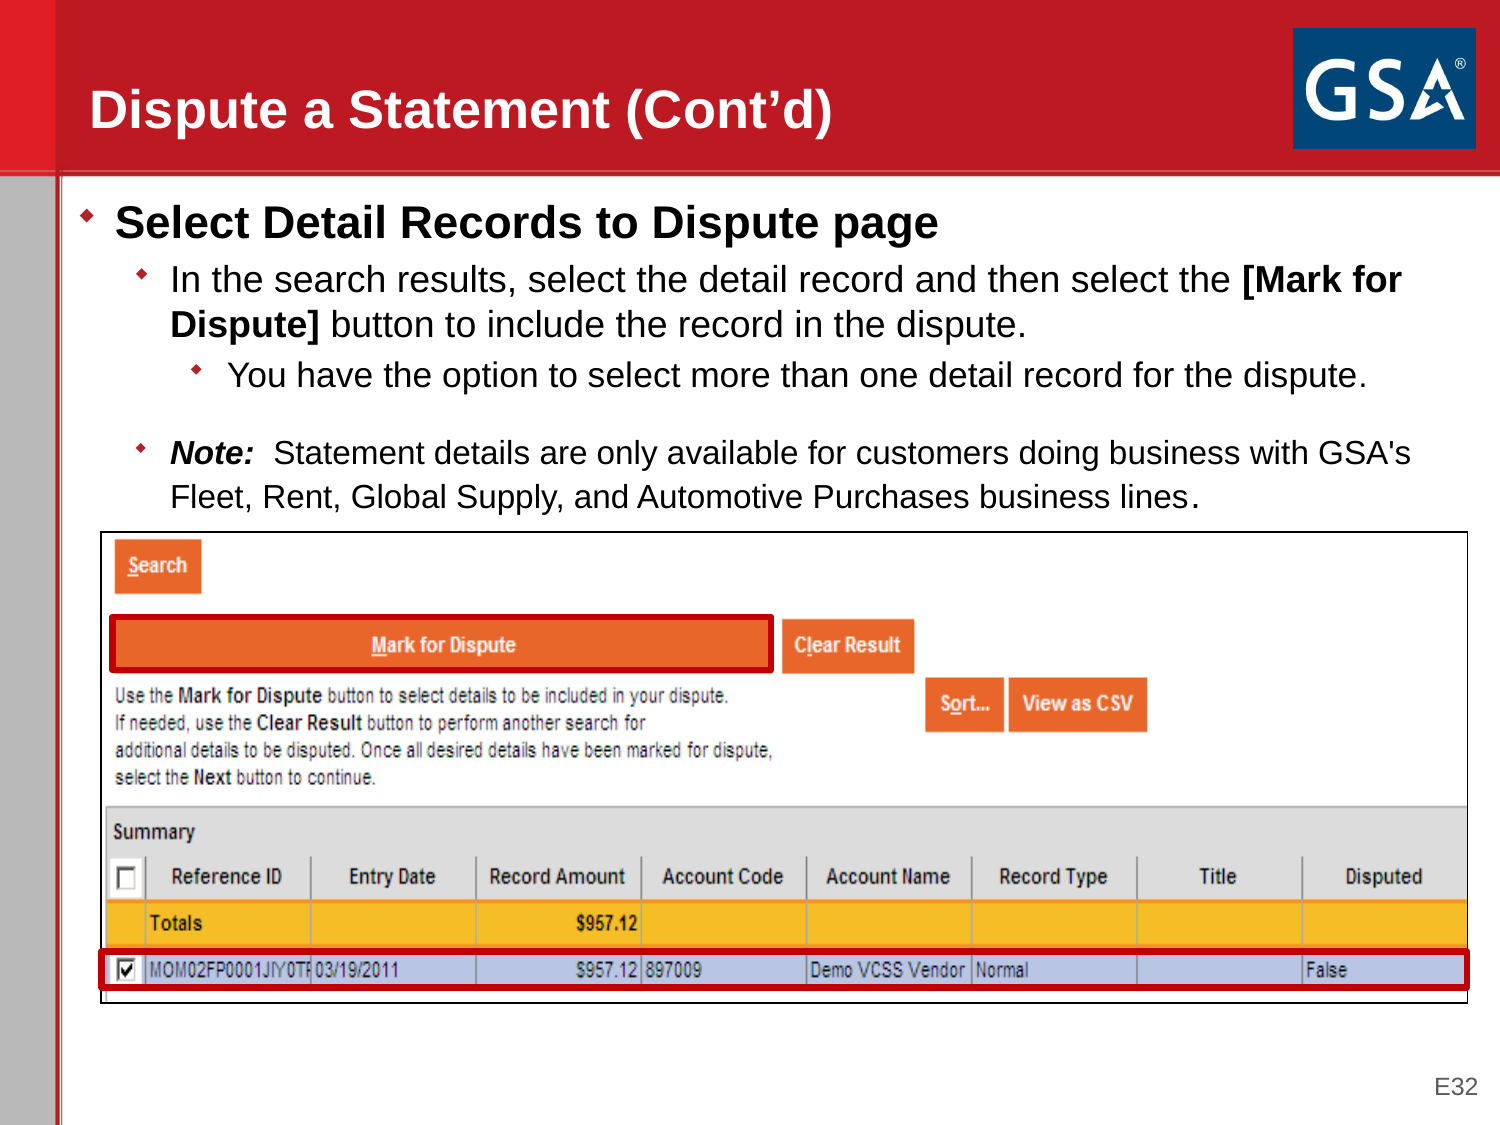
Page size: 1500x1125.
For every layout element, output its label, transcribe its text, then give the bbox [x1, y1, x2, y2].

text_box E32 [1419, 1063, 1500, 1109]
picture [0, 0, 1500, 1125]
title Dispute a Statement (Cont’d) [74, 54, 1440, 148]
list Select Detail Records to Dispute page In the search results, select the detail record and then select the [Mark for Dispute] button to include the record in the dispute. You have the option to select more than one detail record for the dispute. Note: Statement details are only available for customers doing business with GSA's Fleet, Rent, Global Supply, and Automotive Purchases business lines. [61, 184, 1482, 510]
picture [101, 532, 1468, 1003]
